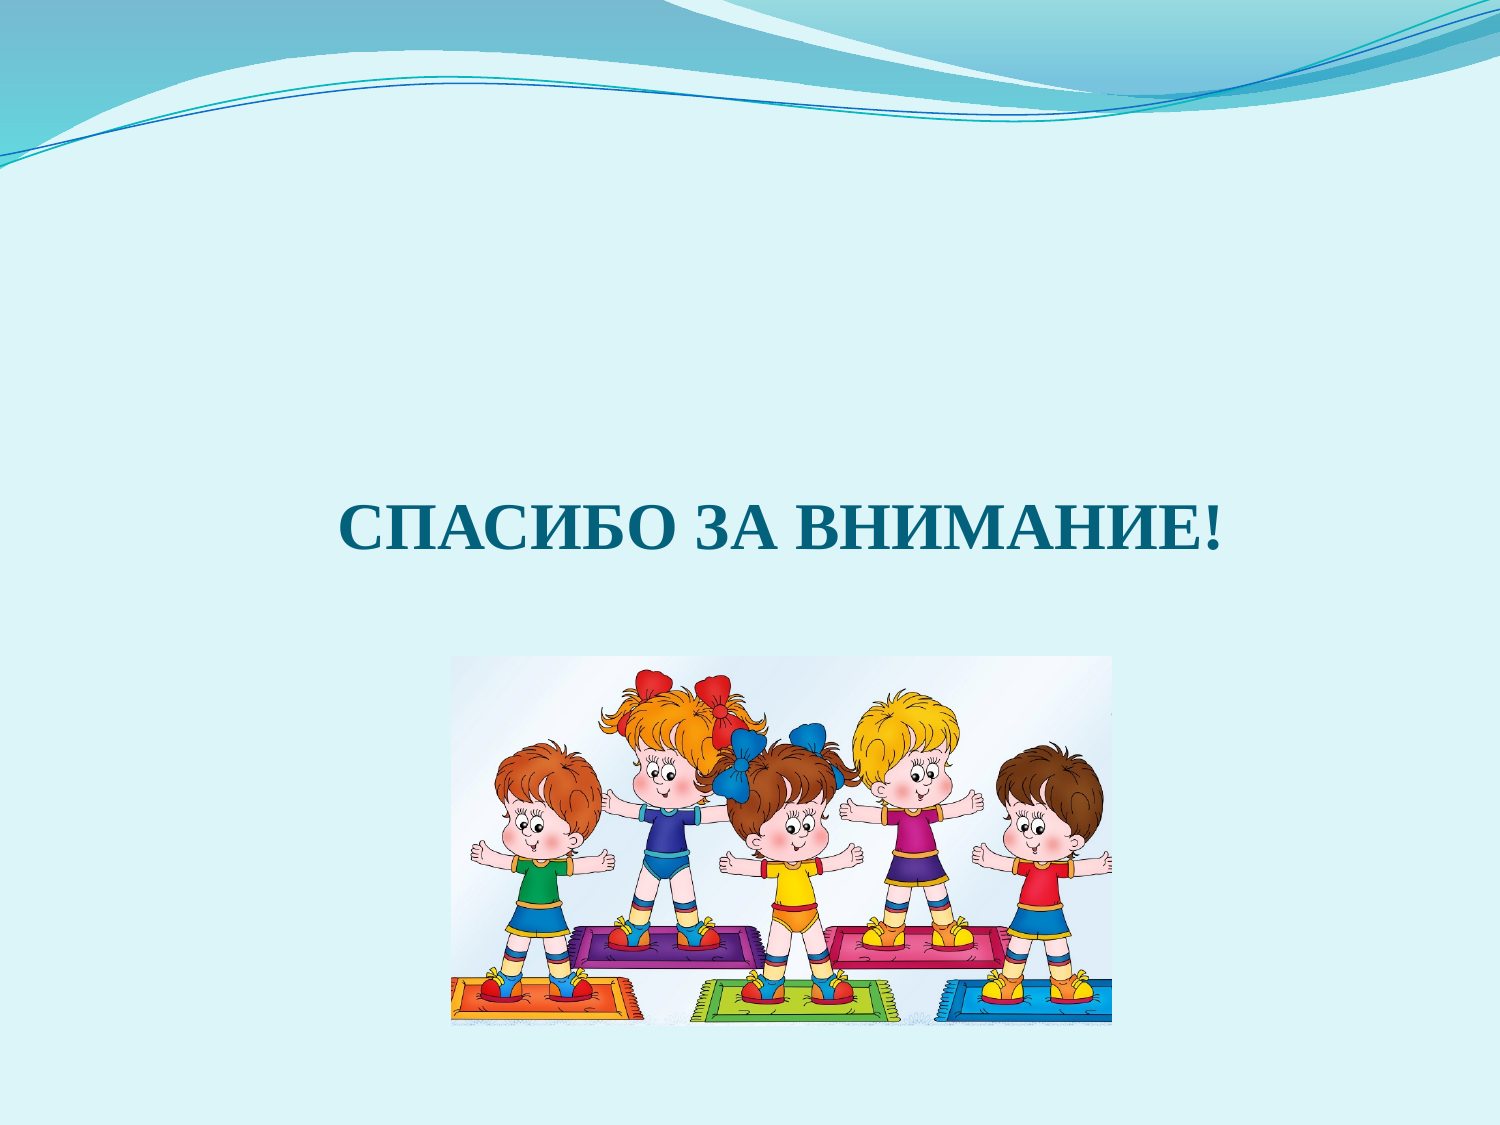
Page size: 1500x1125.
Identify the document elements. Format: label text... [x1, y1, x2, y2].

picture [450, 656, 1113, 1026]
title СПАСИБО ЗА ВНИМАНИЕ! [100, 397, 1463, 563]
